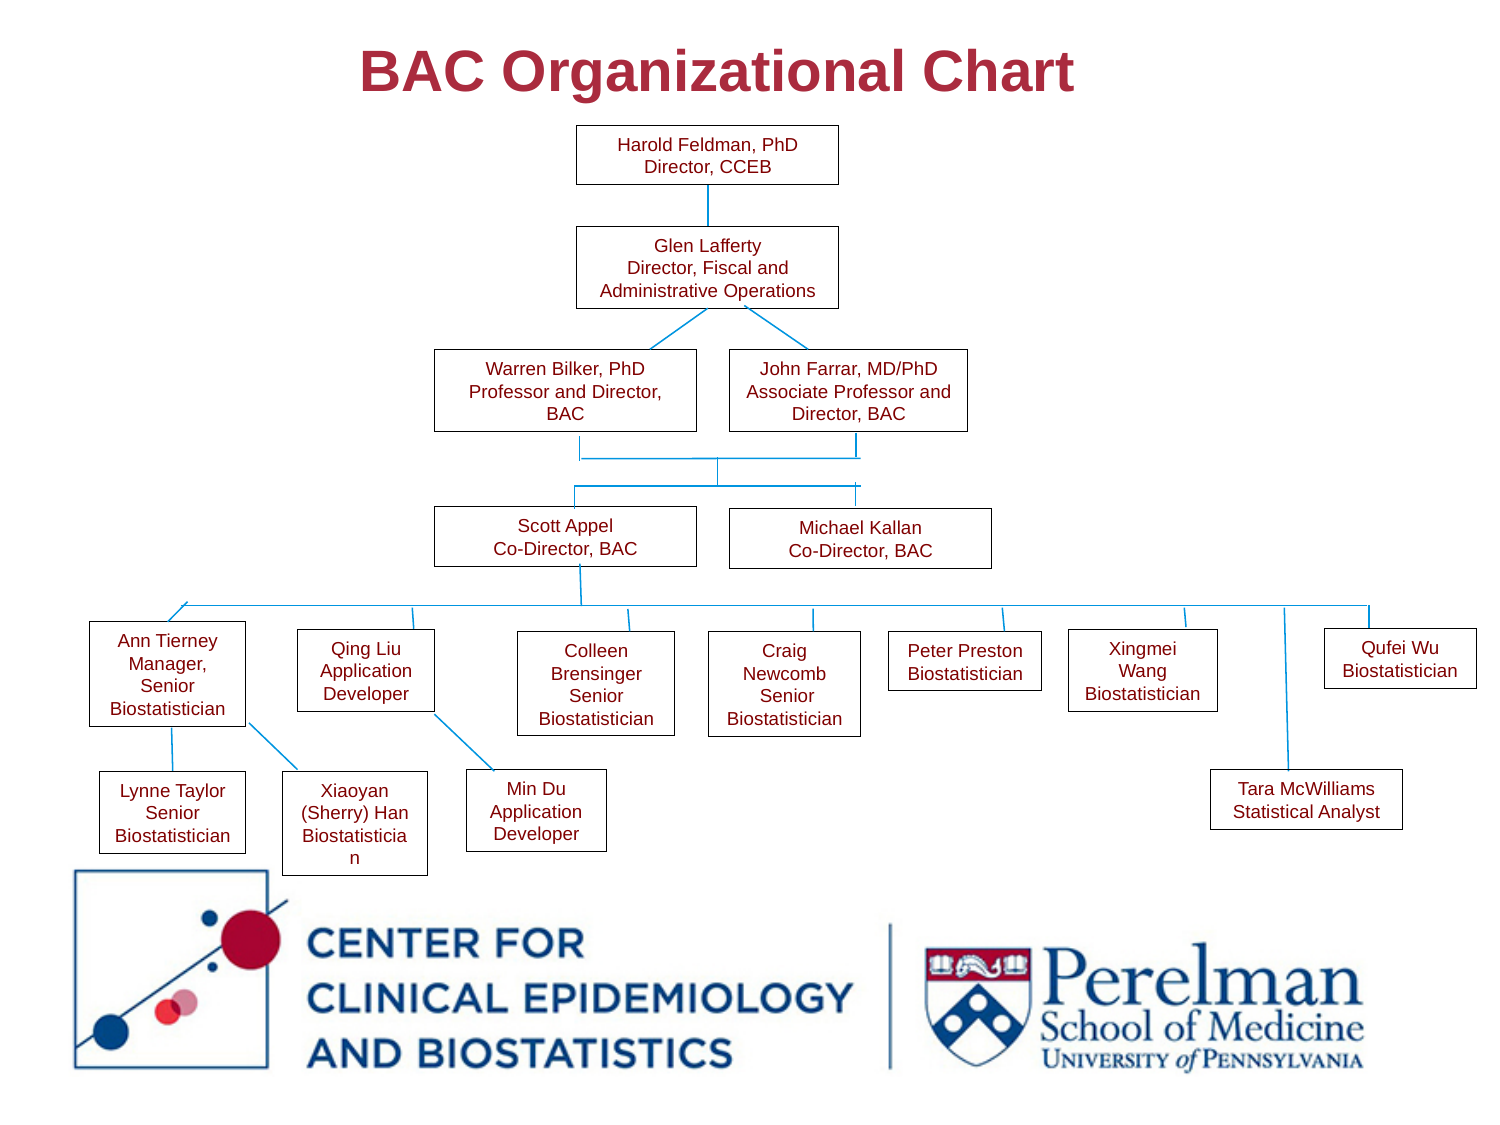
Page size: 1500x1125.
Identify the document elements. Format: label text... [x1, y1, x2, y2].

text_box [434, 713, 495, 772]
text_box Lynne Taylor Senior Biostatistician [99, 771, 246, 854]
text_box BAC Organizational Chart [37, 23, 1398, 113]
text_box Ann Tierney Manager, Senior Biostatistician [89, 621, 246, 727]
picture [56, 841, 1403, 1077]
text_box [1284, 607, 1289, 772]
text_box Harold Feldman, PhD Director, CCEB [576, 125, 839, 185]
text_box Glen Lafferty Director, Fiscal and Administrative Operations [576, 226, 839, 309]
text_box Scott Appel Co-Director, BAC [434, 506, 697, 567]
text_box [248, 722, 298, 770]
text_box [167, 601, 188, 622]
text_box Xiaoyan (Sherry) Han Biostatistician [282, 771, 428, 876]
text_box Qing Liu Application Developer [297, 629, 435, 712]
text_box John Farrar, MD/PhD Associate Professor and Director, BAC [729, 349, 968, 432]
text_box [649, 305, 709, 350]
text_box Colleen Brensinger Senior Biostatistician [517, 631, 675, 736]
text_box Peter Preston Biostatistician [888, 631, 1042, 691]
text_box Min Du Application Developer [466, 769, 607, 852]
text_box Craig Newcomb Senior Biostatistician [708, 631, 861, 737]
text_box Tara McWilliams Statistical Analyst [1210, 769, 1403, 830]
text_box Michael Kallan Co-Director, BAC [729, 508, 992, 569]
text_box Xingmei Wang Biostatistician [1068, 629, 1218, 712]
text_box Warren Bilker, PhD Professor and Director, BAC [434, 349, 697, 432]
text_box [744, 305, 809, 350]
text_box Qufei Wu Biostatistician [1324, 628, 1477, 689]
